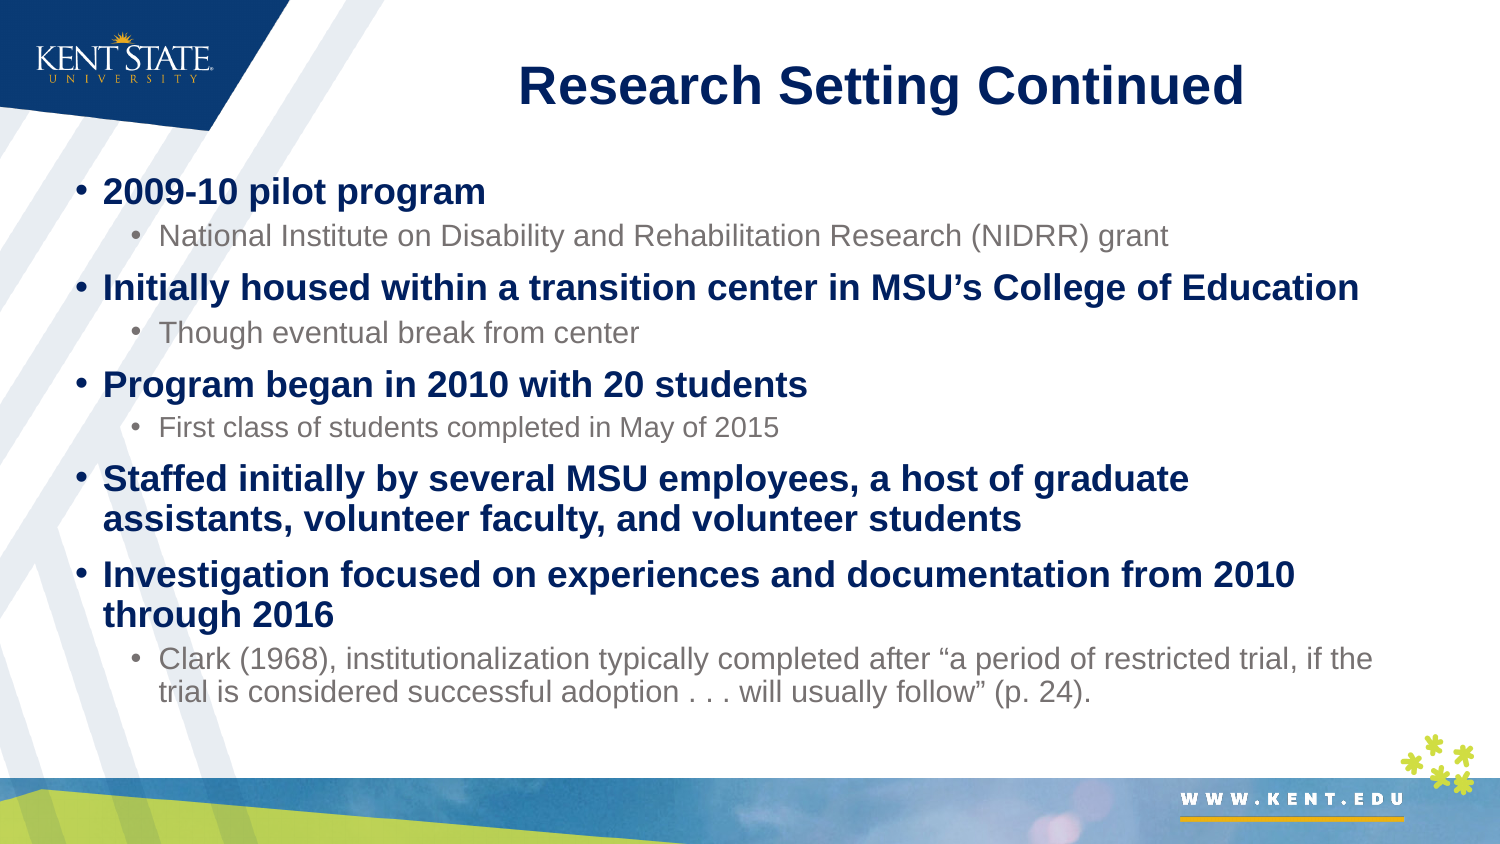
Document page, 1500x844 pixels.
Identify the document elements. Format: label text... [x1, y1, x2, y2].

list 2009-10 pilot program National Institute on Disability and Rehabilitation Research (NIDRR) grant Initially housed within a transition center in MSU’s College of Education Though eventual break from center Program began in 2010 with 20 students First class of students completed in May of 2015 Staffed initially by several MSU employees, a host of graduate assistants, volunteer faculty, and volunteer students Investigation focused on experiences and documentation from 2010 through 2016 Clark (1968), institutionalization typically completed after “a period of restricted trial, if the trial is considered successful adoption . . . will usually follow” (p. 24). [60, 164, 1397, 763]
picture [0, 0, 1500, 844]
text_box [103, 424, 1397, 778]
title Research Setting Continued [265, 0, 1500, 175]
